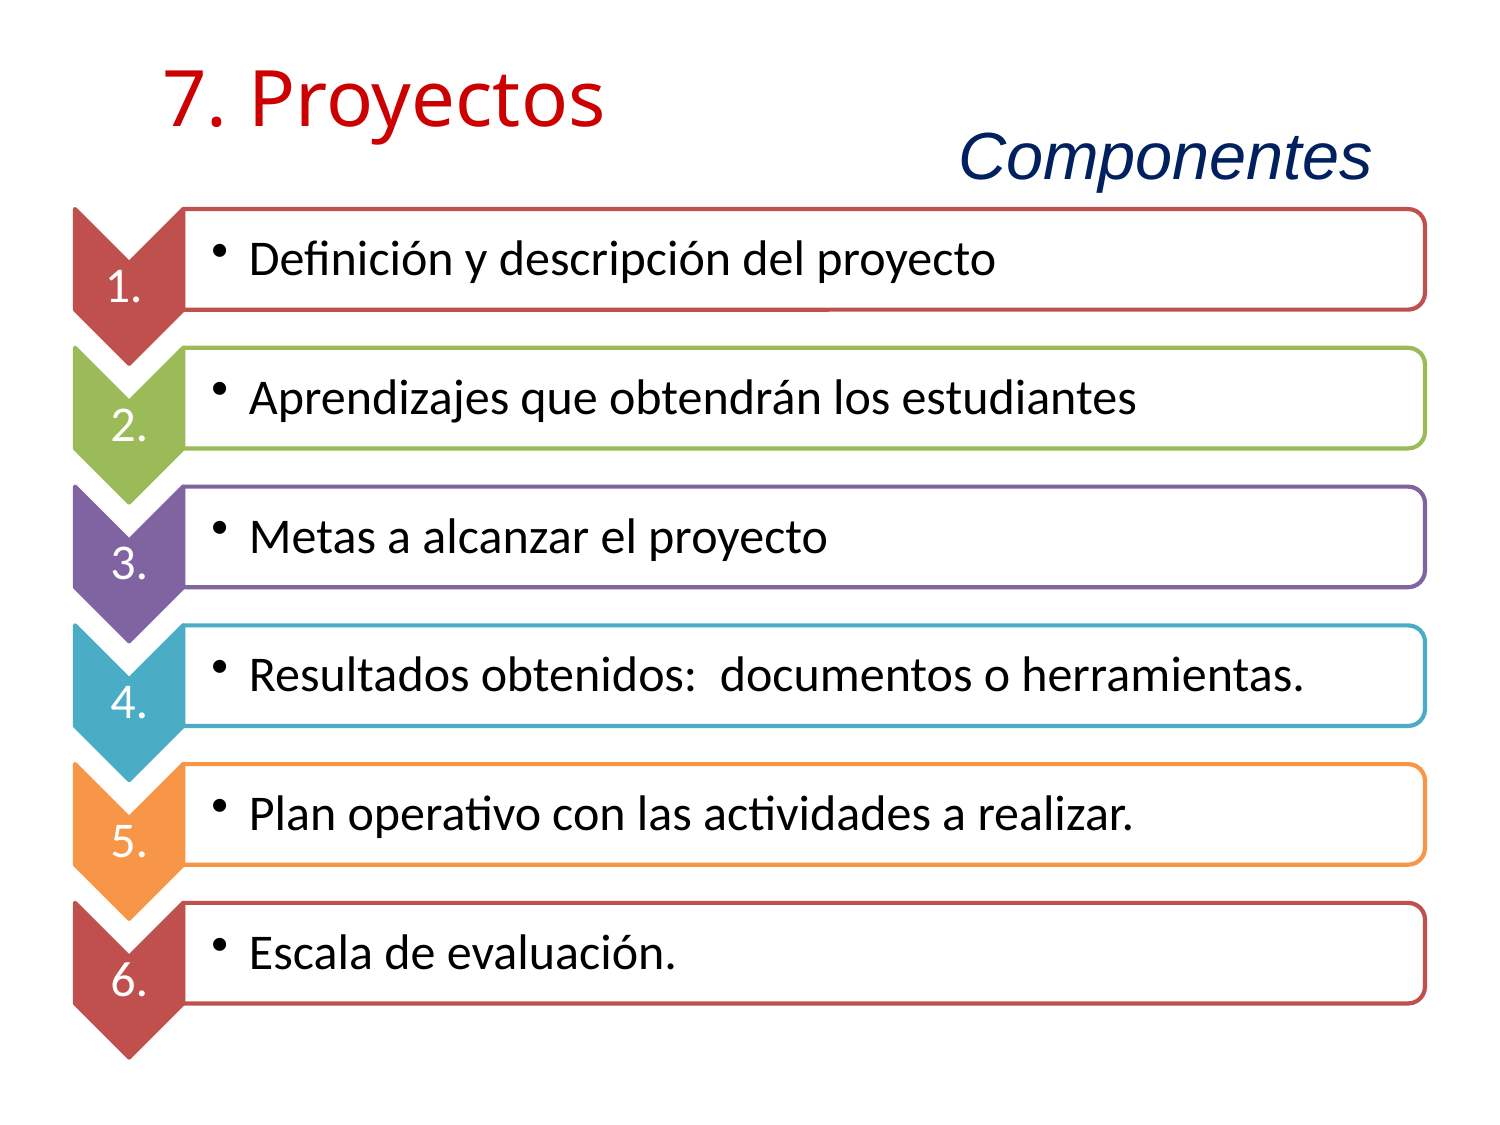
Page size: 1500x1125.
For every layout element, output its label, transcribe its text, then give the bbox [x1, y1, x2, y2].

text_box 7. Proyectos [147, 31, 652, 160]
text_box Componentes [525, 108, 1388, 197]
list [74, 207, 1426, 1059]
